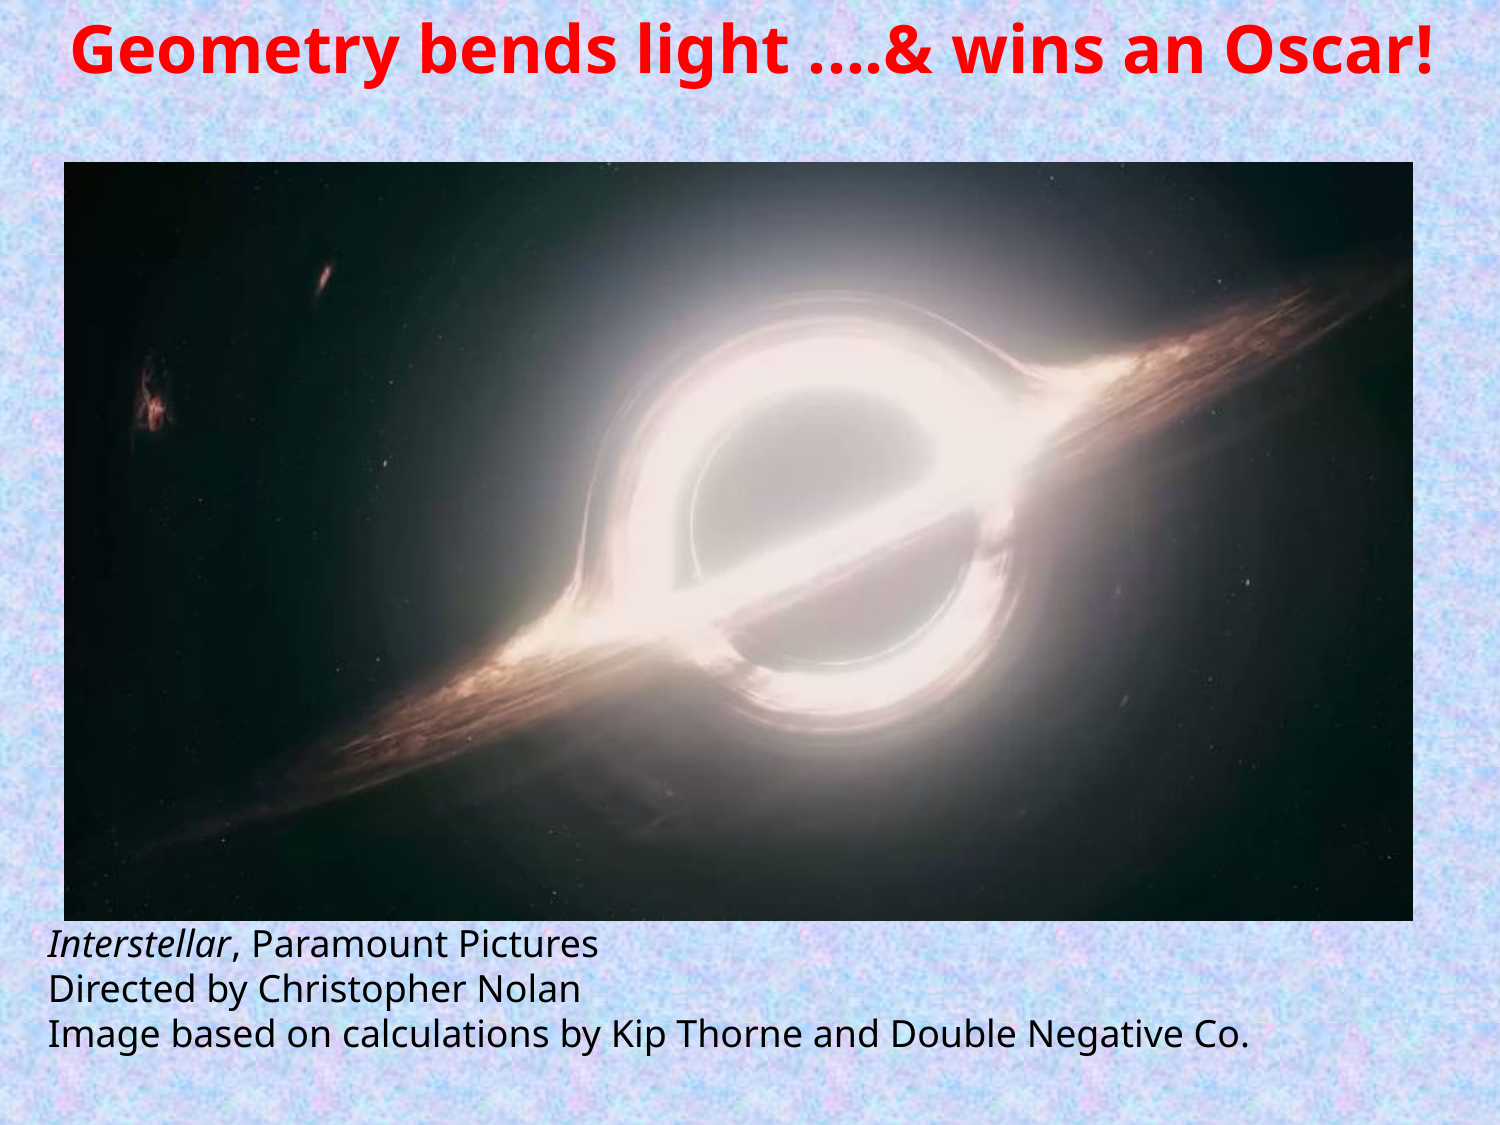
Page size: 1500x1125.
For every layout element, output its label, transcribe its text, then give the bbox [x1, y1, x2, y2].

picture [0, 0, 1500, 1125]
text_box Interstellar, Paramount Pictures Directed by Christopher Nolan Image based on calculations by Kip Thorne and Double Negative Co. [33, 912, 1276, 1063]
text_box Geometry bends light ....& wins an Oscar! [54, 0, 1468, 95]
